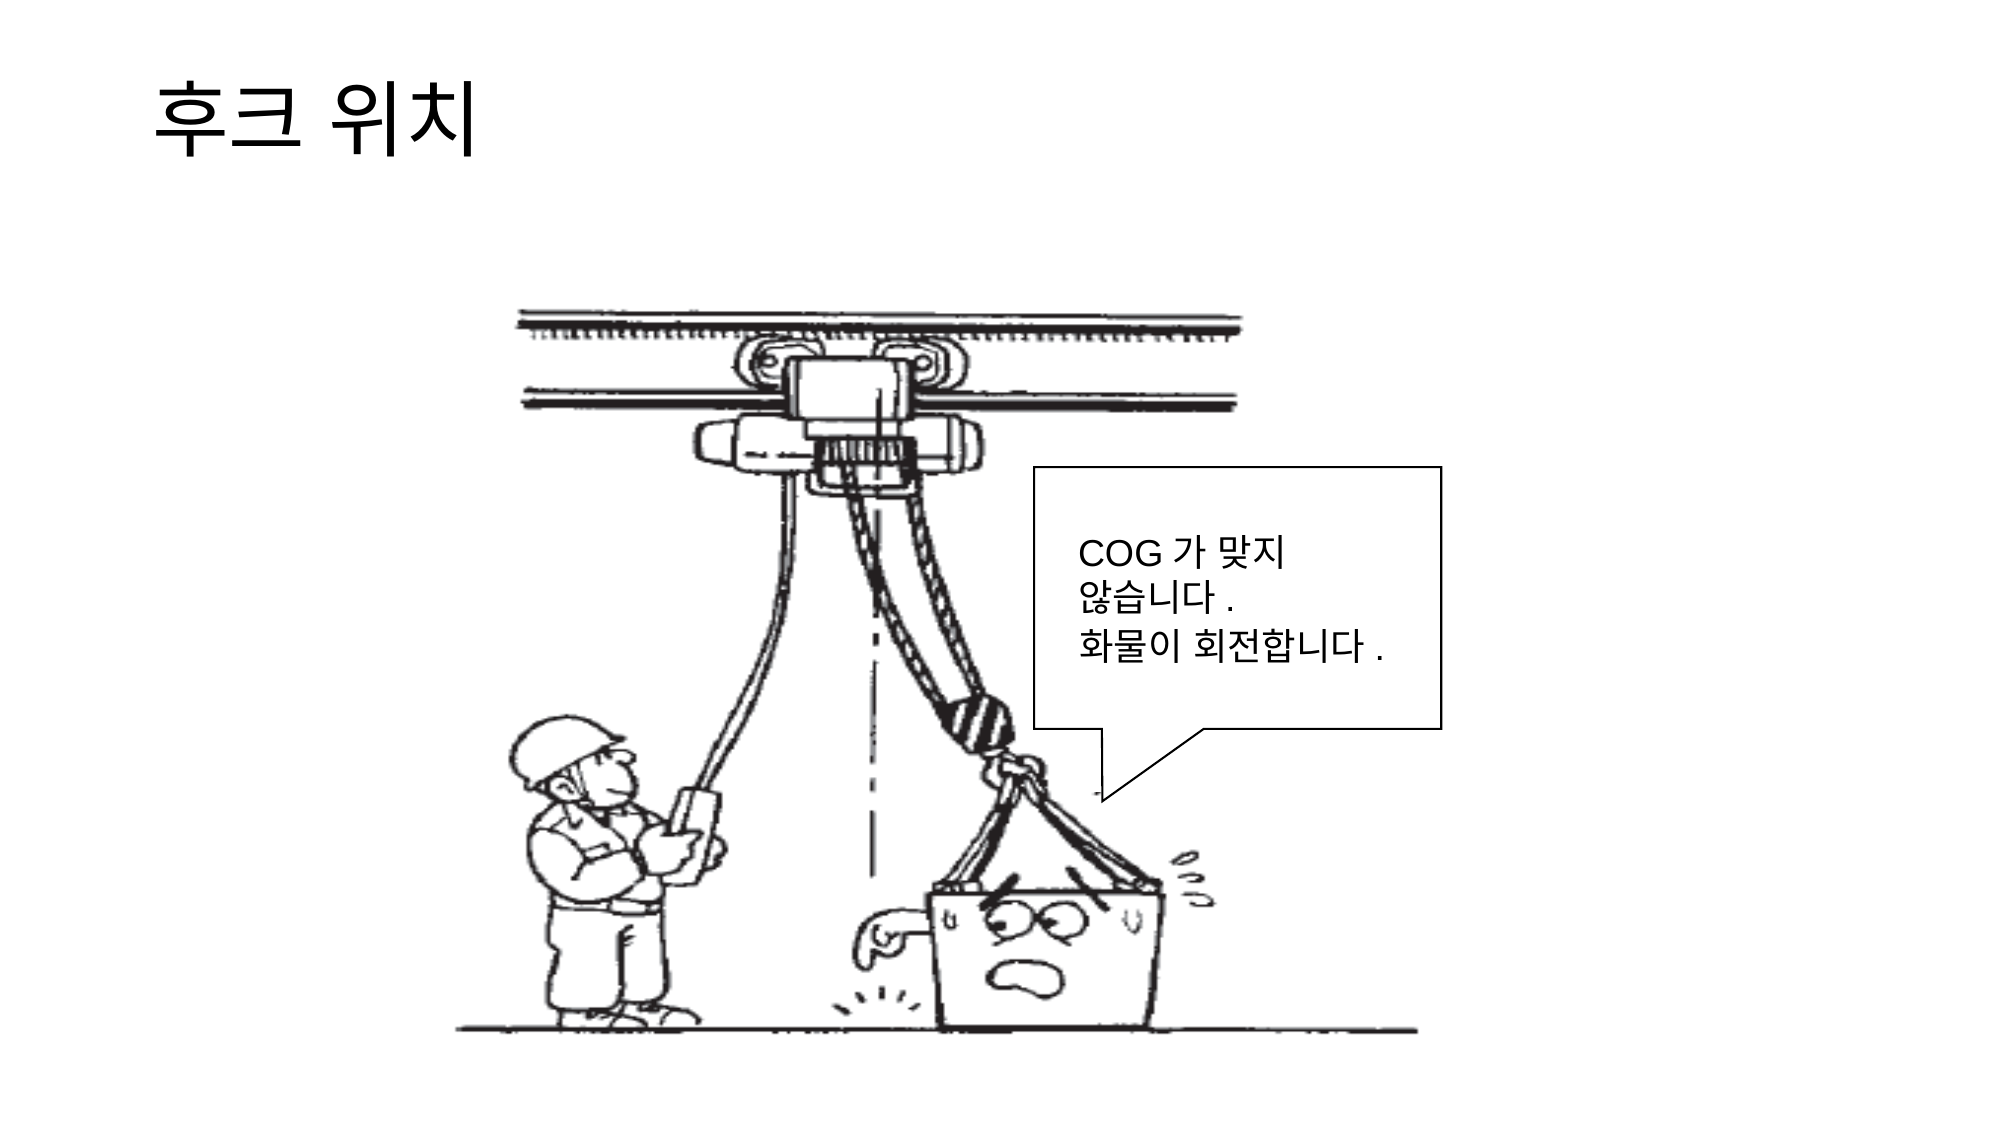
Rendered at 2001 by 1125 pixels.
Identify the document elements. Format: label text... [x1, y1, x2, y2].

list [430, 264, 1537, 1052]
text_box 후크 위치 [137, 59, 1863, 188]
